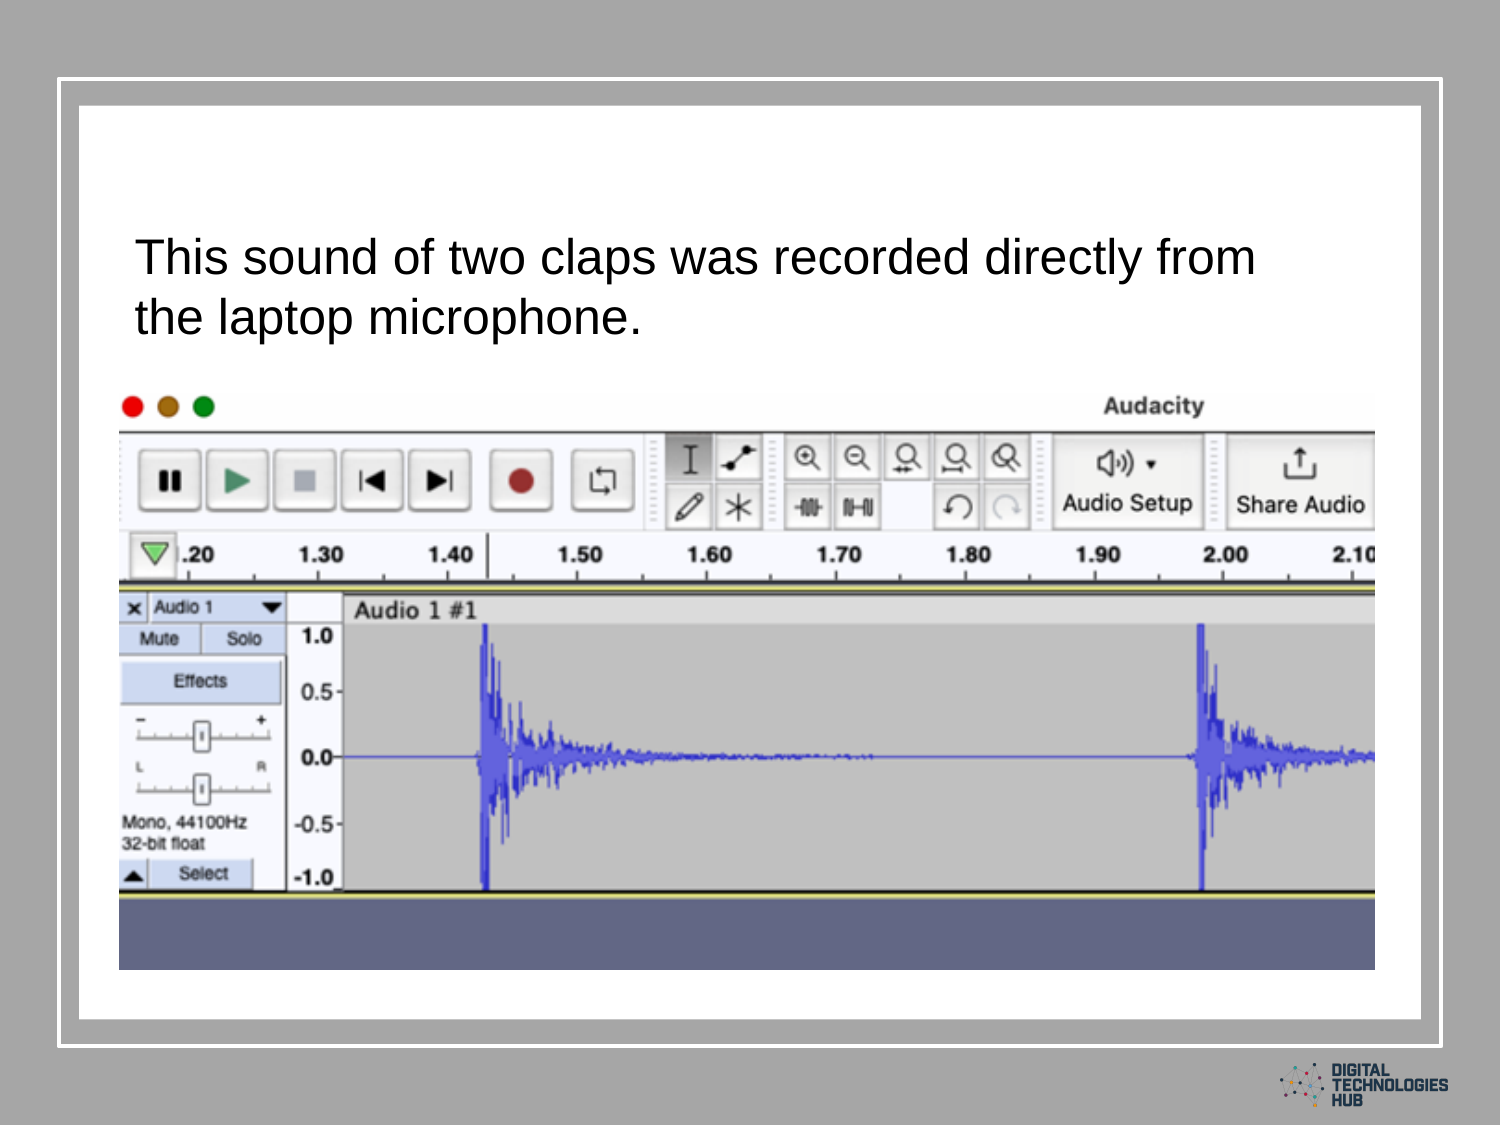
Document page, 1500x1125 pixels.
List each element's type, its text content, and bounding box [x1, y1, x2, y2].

text_box This sound of two claps was recorded directly from the laptop microphone. [119, 217, 1281, 353]
picture [119, 392, 1375, 970]
text_box [77, 103, 1423, 1021]
picture [1280, 1063, 1448, 1107]
text_box [0, 0, 1500, 1125]
text_box [57, 77, 1443, 1048]
